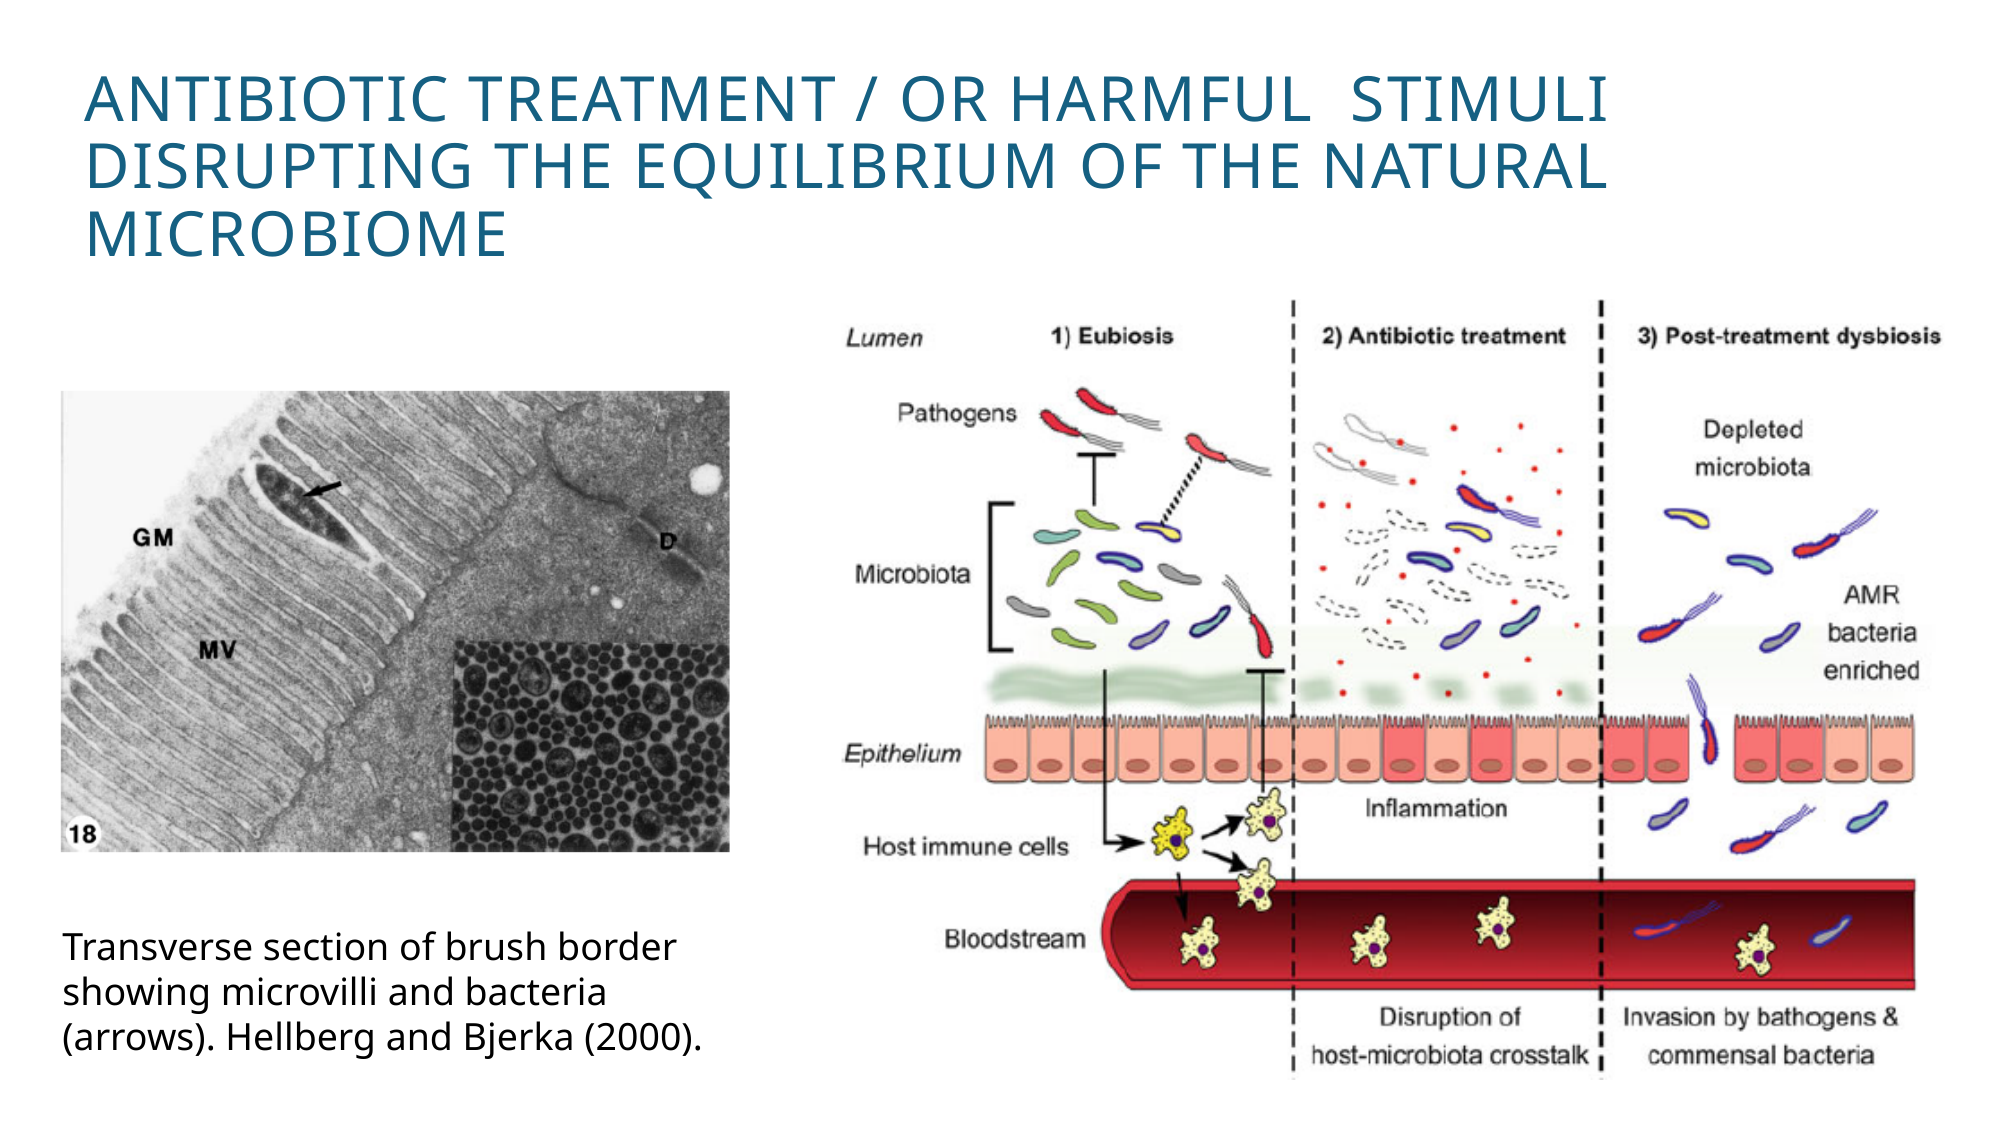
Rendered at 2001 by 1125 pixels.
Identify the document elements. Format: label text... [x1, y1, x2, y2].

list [35, 365, 736, 871]
picture [765, 298, 1965, 1081]
title Antibiotic treatment / or harmful stimulI disrupting the equilibrium of the natural microbiome [69, 59, 1964, 278]
text_box Transverse section of brush border showing microvilli and bacteria (arrows). Hellberg and Bjerka (2000). [47, 915, 765, 1065]
